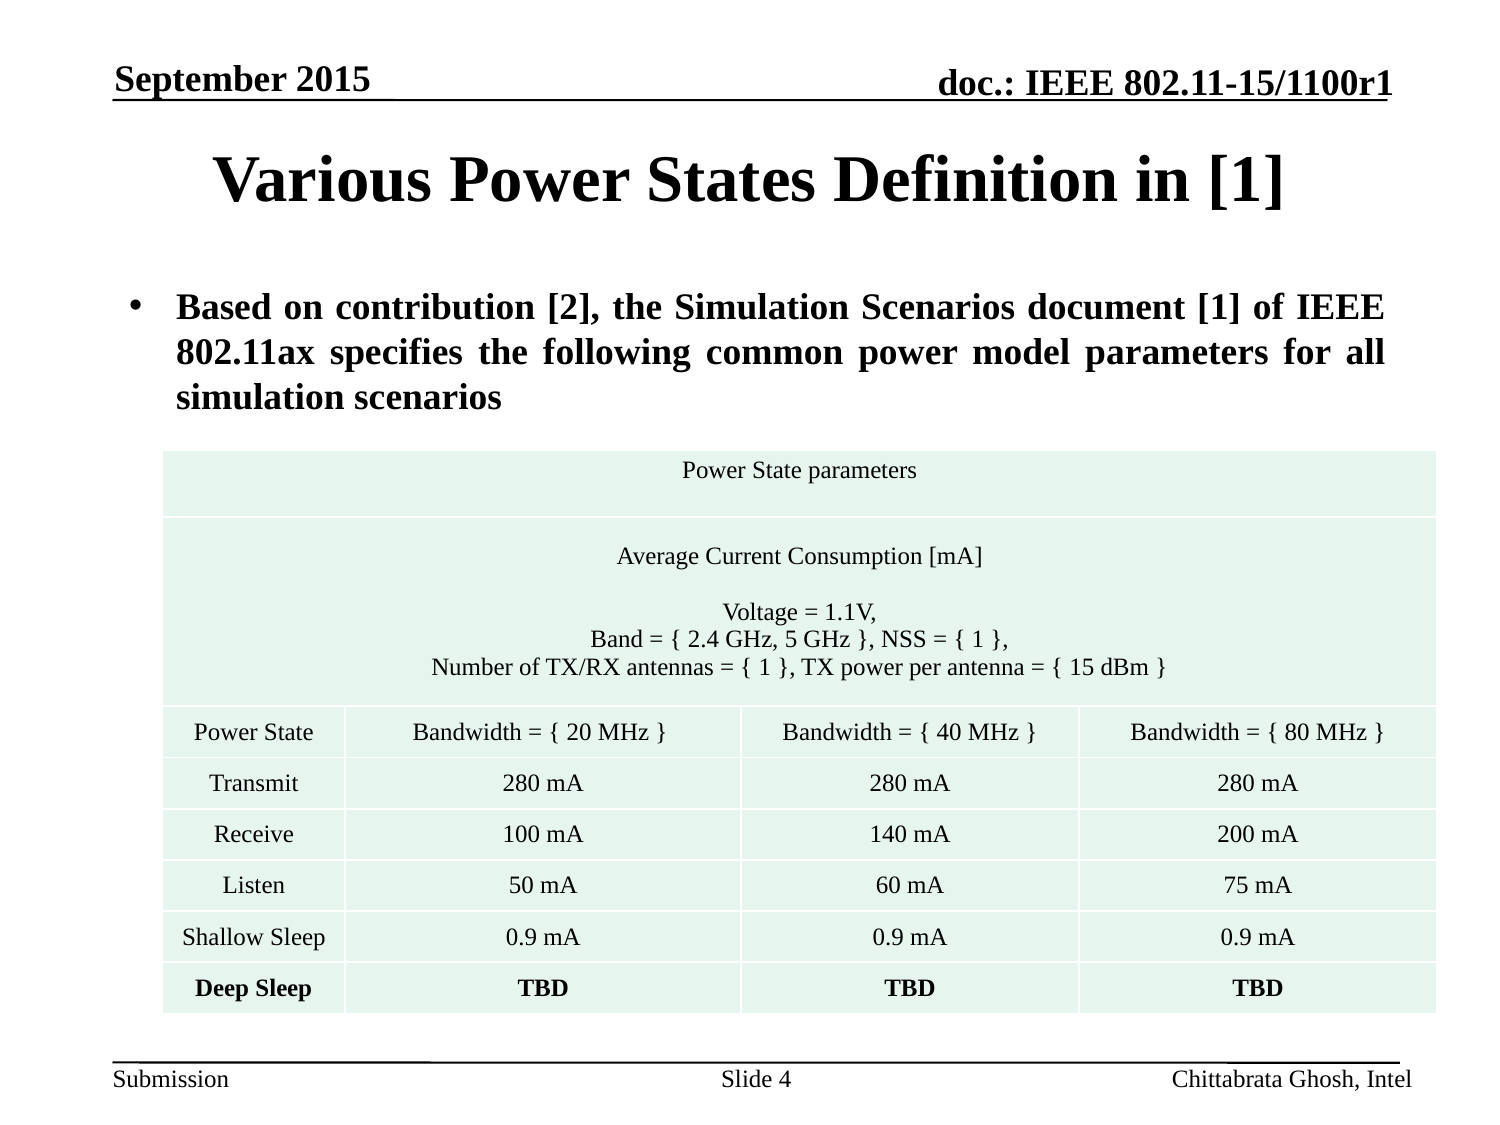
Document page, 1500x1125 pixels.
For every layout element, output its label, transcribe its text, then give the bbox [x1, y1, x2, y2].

title Various Power States Definition in [1] [112, 112, 1388, 238]
table_cell 0.9 mA [346, 912, 740, 961]
table_cell 0.9 mA [742, 912, 1078, 961]
table_cell 280 mA [1080, 758, 1436, 808]
table_cell Shallow Sleep [163, 912, 344, 961]
table_cell 280 mA [346, 758, 740, 808]
table_cell 100 mA [346, 810, 740, 859]
table_cell TBD [742, 963, 1078, 1013]
table_cell 0.9 mA [1080, 912, 1436, 961]
table_cell Power State [163, 707, 344, 757]
table_cell Bandwidth = { 20 MHz } [346, 707, 740, 757]
table_cell Bandwidth = { 40 MHz } [742, 707, 1078, 757]
table_cell 140 mA [742, 810, 1078, 859]
table_cell 200 mA [1080, 810, 1436, 859]
table_cell Average Current Consumption [mA] Voltage = 1.1V, Band = { 2.4 GHz, 5 GHz }, NSS = { 1 }, Number of TX/RX antennas = { 1 }, TX power per antenna = { 15 dBm } [163, 518, 1436, 705]
table_cell Bandwidth = { 80 MHz } [1080, 707, 1436, 757]
table_cell 75 mA [1080, 861, 1436, 910]
table_cell Receive [163, 810, 344, 859]
table_cell 50 mA [346, 861, 740, 910]
table_cell 280 mA [742, 758, 1078, 808]
table_cell Transmit [163, 758, 344, 808]
table_header Power State parameters [163, 451, 1436, 516]
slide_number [114, 54, 423, 100]
table_cell Deep Sleep [163, 963, 344, 1013]
table_cell Listen [163, 861, 344, 910]
text_box Based on contribution [2], the Simulation Scenarios document [1] of IEEE 802.11ax specifies the following common power model parameters for all simulation scenarios [114, 274, 1402, 425]
table_cell TBD [1080, 963, 1436, 1013]
table_cell 60 mA [742, 861, 1078, 910]
slide_number Slide 4 [712, 1061, 800, 1123]
table_cell TBD [346, 963, 740, 1013]
footer Chittabrata Ghosh, Intel [1066, 1062, 1413, 1101]
